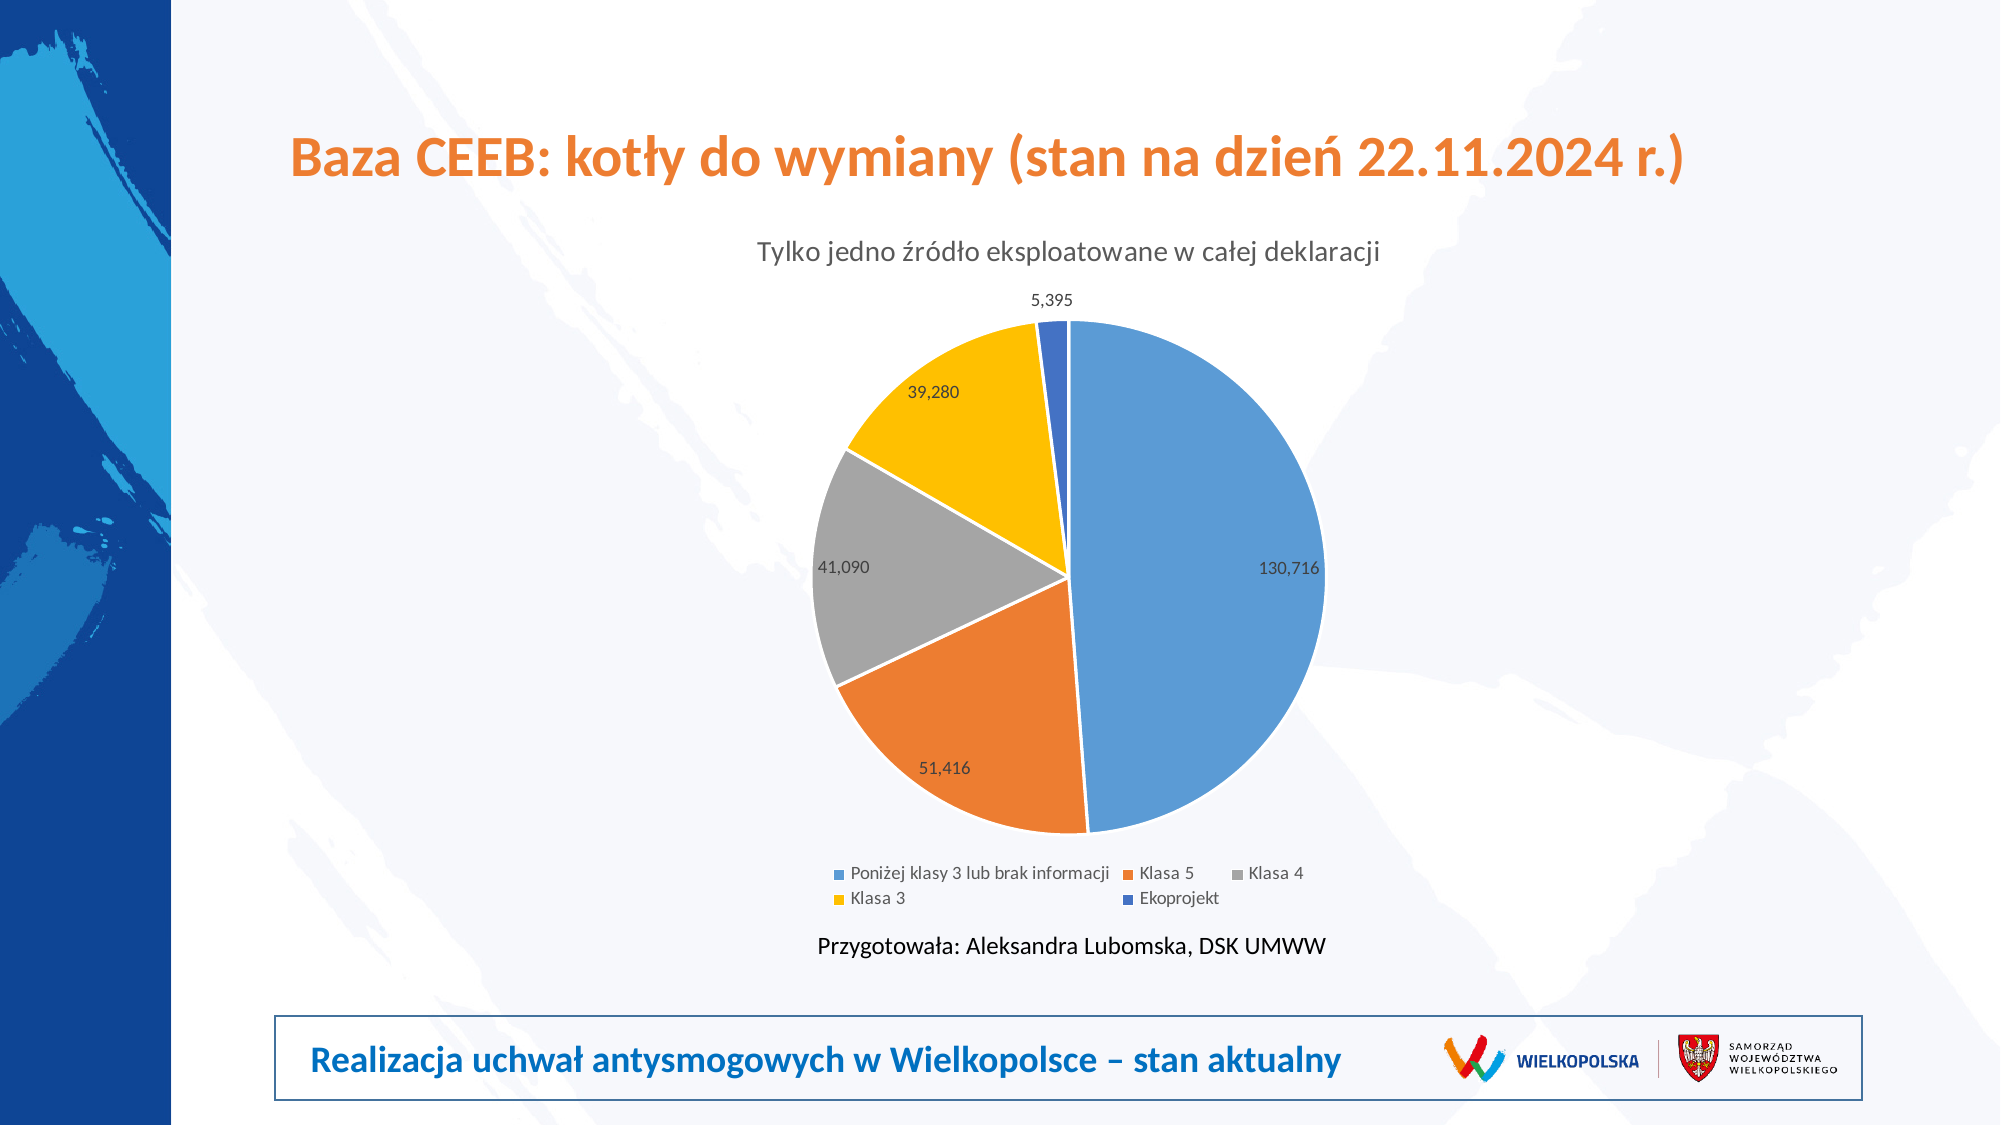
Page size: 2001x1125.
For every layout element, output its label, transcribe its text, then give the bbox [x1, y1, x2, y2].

chart [557, 208, 1581, 916]
text_box Przygotowała: Aleksandra Lubomska, DSK UMWW [802, 922, 1374, 967]
text_box [274, 1015, 1863, 1101]
picture [0, 0, 2001, 1125]
text_box Realizacja uchwał antysmogowych w Wielkopolsce – stan aktualny [295, 1027, 1419, 1088]
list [1419, 1021, 1863, 1096]
title Baza CEEB: kotły do wymiany (stan na dzień 22.11.2024 r.) [275, 49, 1863, 267]
